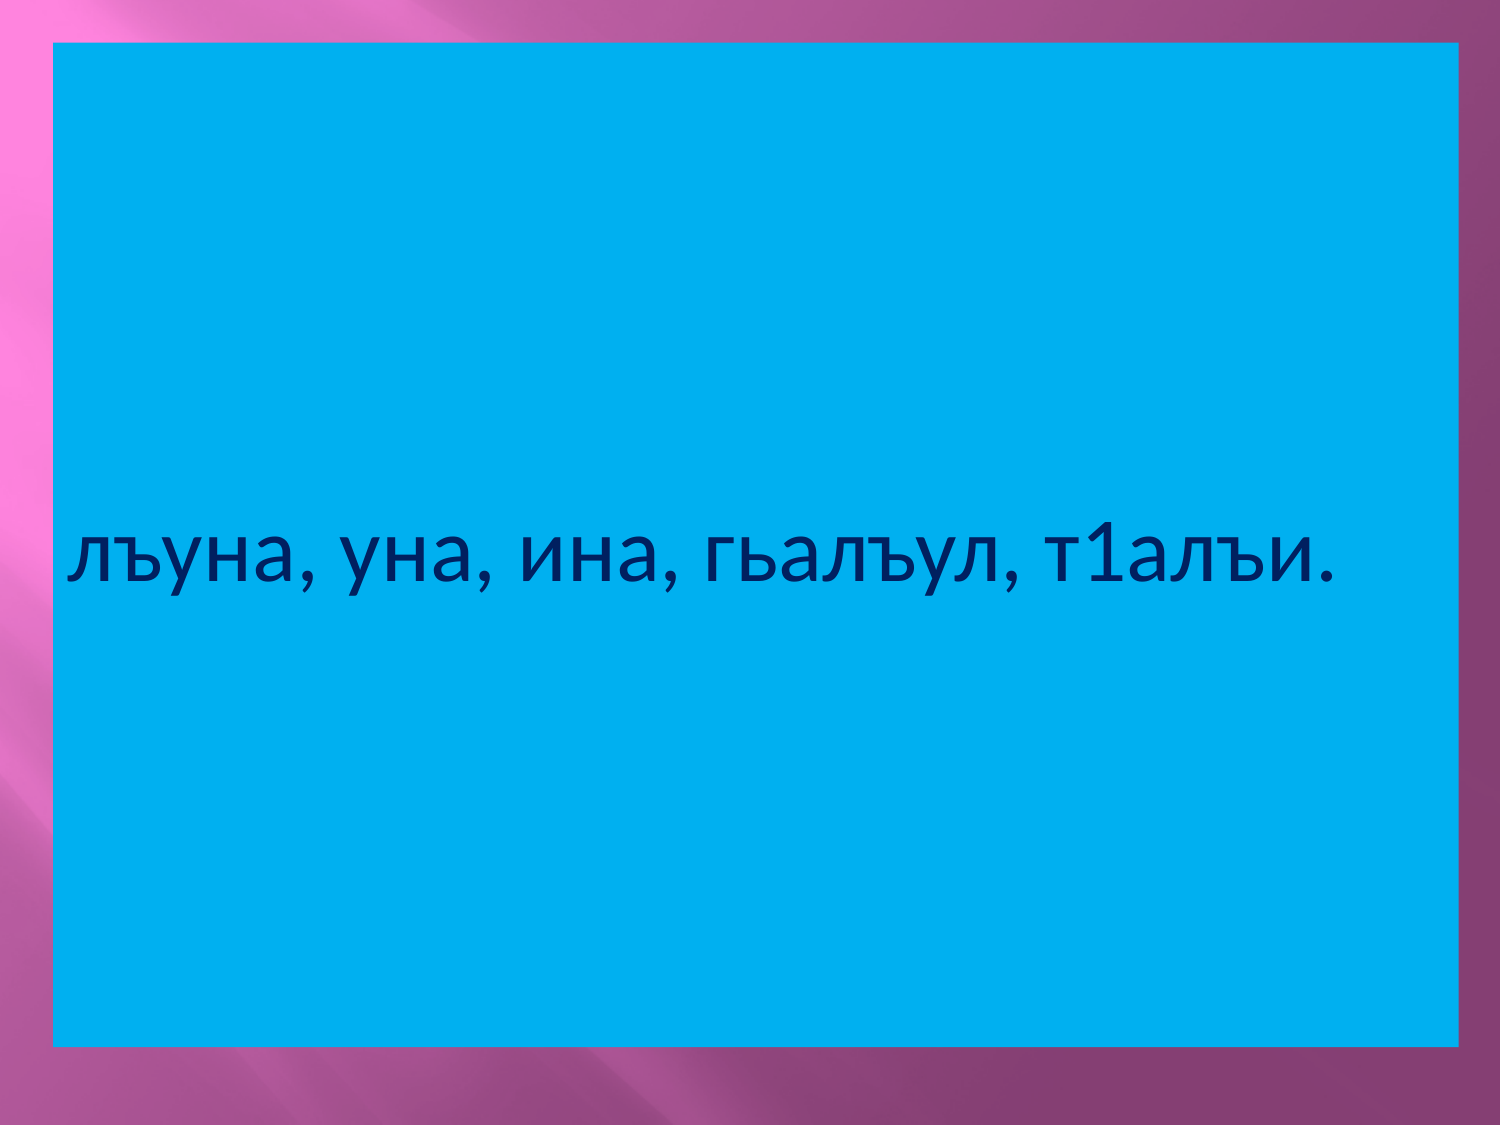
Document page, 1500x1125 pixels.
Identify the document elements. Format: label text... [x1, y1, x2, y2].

text_box лъуна, уна, ина, гьалъул, т1алъи. [53, 42, 1459, 1048]
